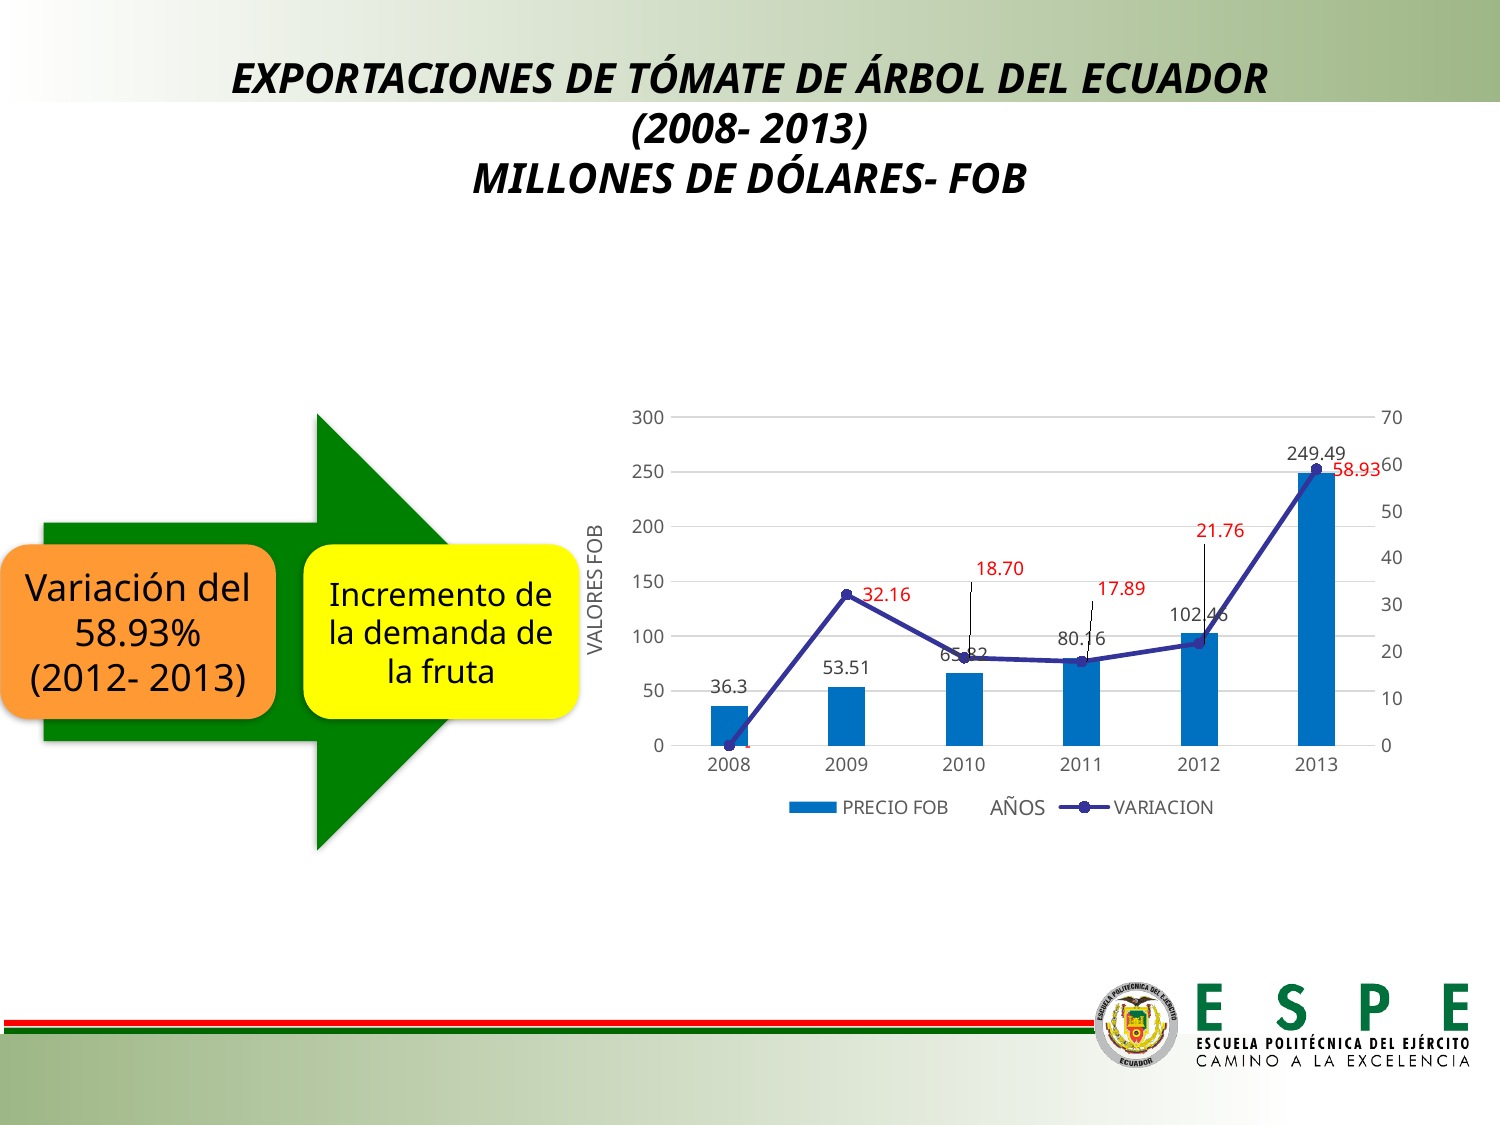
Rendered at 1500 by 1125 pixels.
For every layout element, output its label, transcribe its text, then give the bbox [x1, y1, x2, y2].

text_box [0, 413, 580, 851]
picture [1057, 964, 1500, 1093]
title Exportaciones de Tómate de Árbol del Ecuador (2008- 2013) Millones de Dólares- FOB [75, 44, 1425, 232]
chart [570, 396, 1426, 840]
